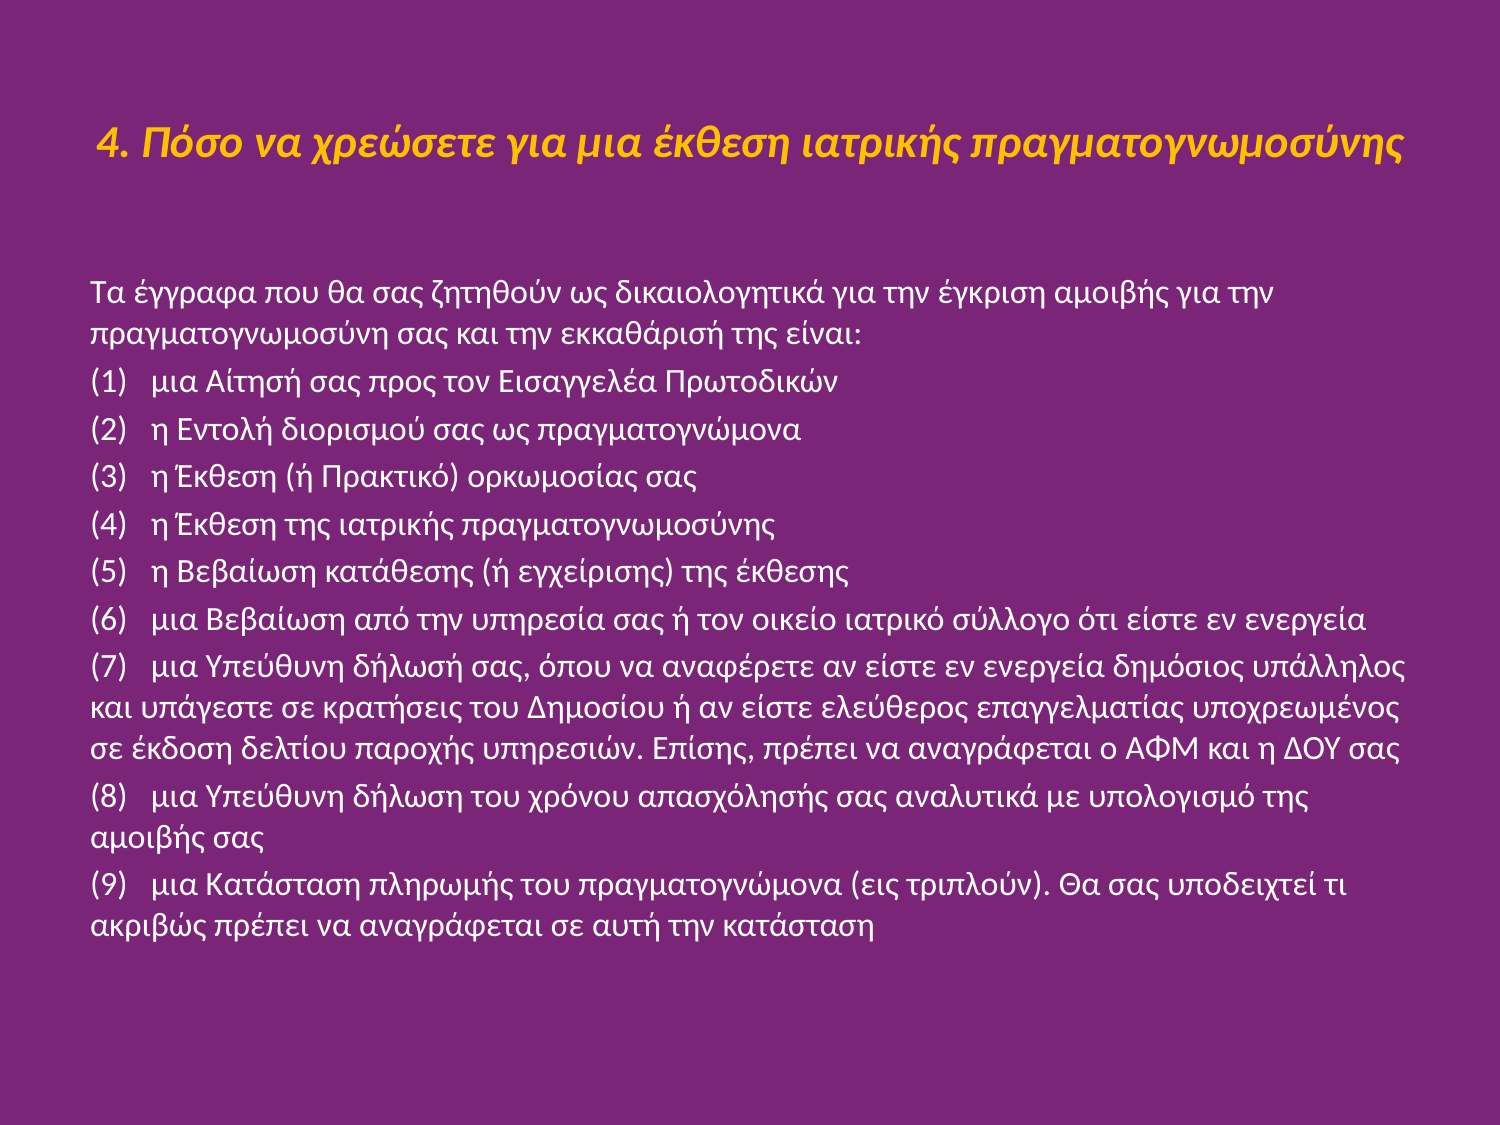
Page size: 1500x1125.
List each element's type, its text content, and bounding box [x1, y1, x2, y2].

title 4. Πόσο να χρεώσετε για μια έκθεση ιατρικής πραγματογνωμοσύνης [75, 45, 1425, 233]
list Τα έγγραφα που θα σας ζητηθούν ως δικαιολογητικά για την έγκριση αμοιβής για την πραγματογνωμοσύνη σας και την εκκαθάρισή της είναι: (1) μια Αίτησή σας προς τον Εισαγγελέα Πρωτοδικών (2) η Εντολή διορισμού σας ως πραγματογνώμονα (3) η Έκθεση (ή Πρακτικό) ορκωμοσίας σας (4) η Έκθεση της ιατρικής πραγματογνωμοσύνης (5) η Βεβαίωση κατάθεσης (ή εγχείρισης) της έκθεσης (6) μια Βεβαίωση από την υπηρεσία σας ή τον οικείο ιατρικό σύλλογο ότι είστε εν ενεργεία (7) μια Υπεύθυνη δήλωσή σας, όπου να αναφέρετε αν είστε εν ενεργεία δημόσιος υπάλληλος και υπάγεστε σε κρατήσεις του Δημοσίου ή αν είστε ελεύθερος επαγγελματίας υποχρεωμένος σε έκδοση δελτίου παροχής υπηρεσιών. Επίσης, πρέπει να αναγράφεται ο ΑΦΜ και η ΔΟΥ σας (8) μια Υπεύθυνη δήλωση του χρόνου απασχόλησής σας αναλυτικά με υπολογισμό της αμοιβής σας (9) μια Κατάσταση πληρωμής του πραγματογνώμονα (εις τριπλούν). Θα σας υποδειχτεί τι ακριβώς πρέπει να αναγράφεται σε αυτή την κατάσταση [75, 262, 1425, 1005]
